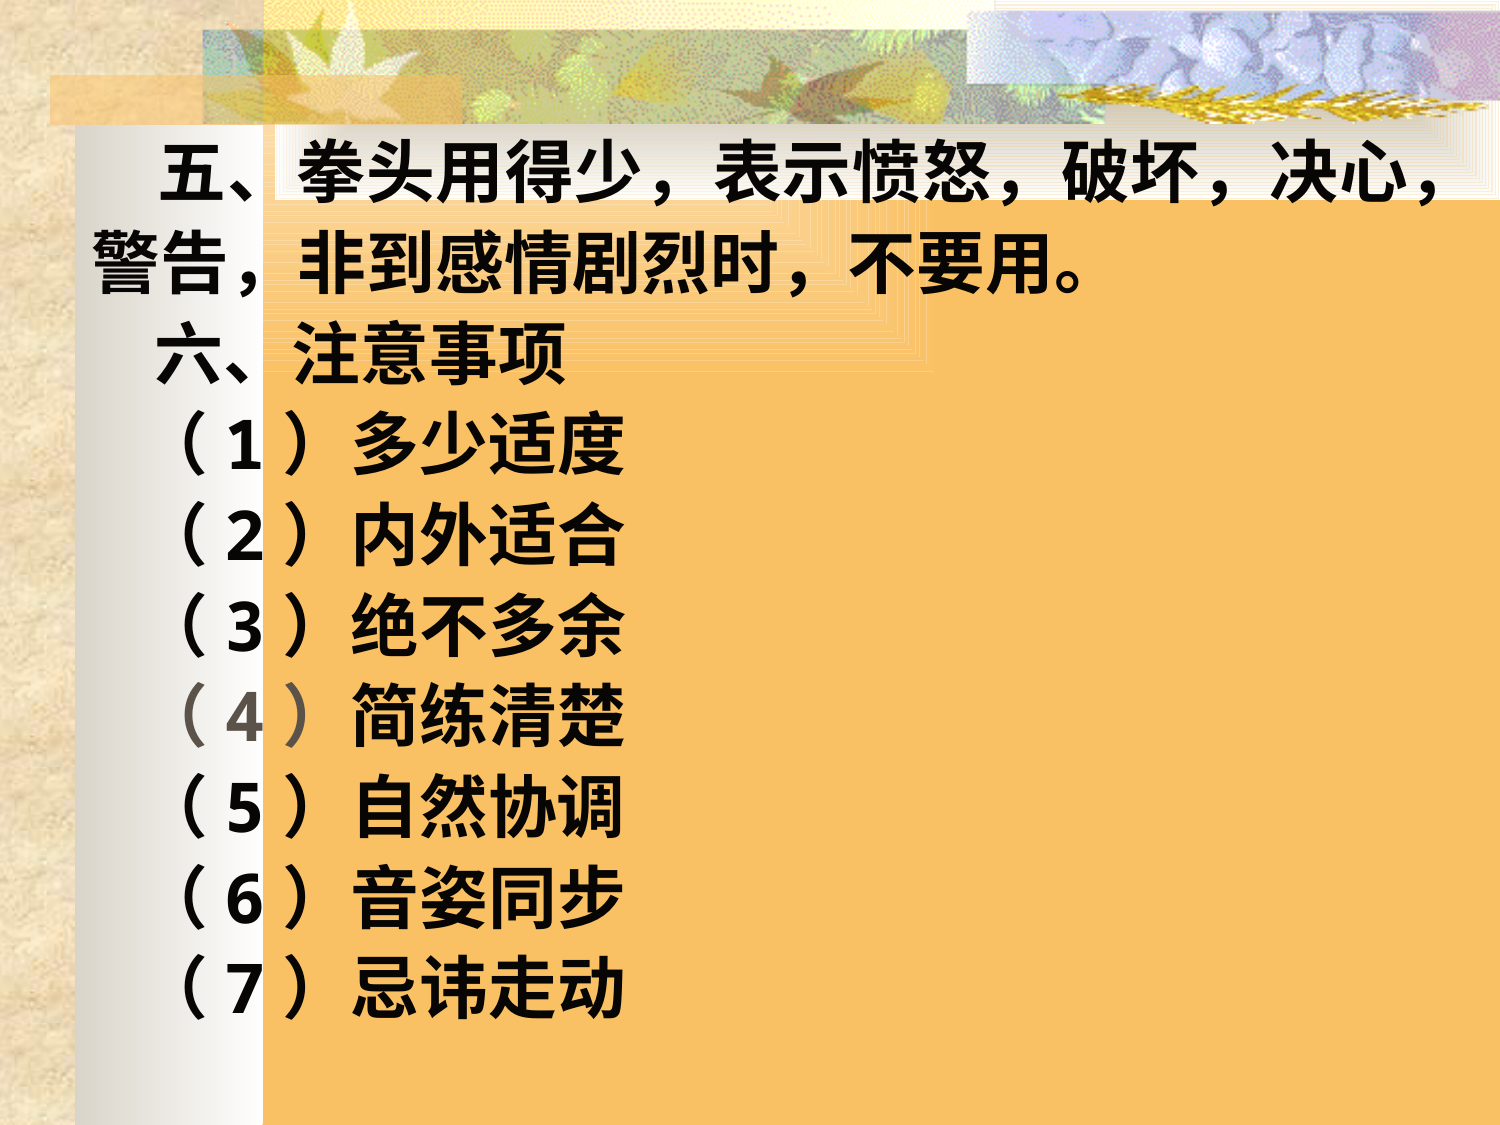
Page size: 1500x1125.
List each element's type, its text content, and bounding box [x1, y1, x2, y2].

text_box 五、拳头用得少，表示愤怒，破坏，决心，警告，非到感情剧烈时，不要用。 六、注意事项 （1）多少适度 （2）内外适合 （3）绝不多余 （4）简练清楚 （5）自然协调 （6）音姿同步 （7）忌讳走动 [76, 113, 1424, 1109]
picture [0, 0, 1500, 1125]
